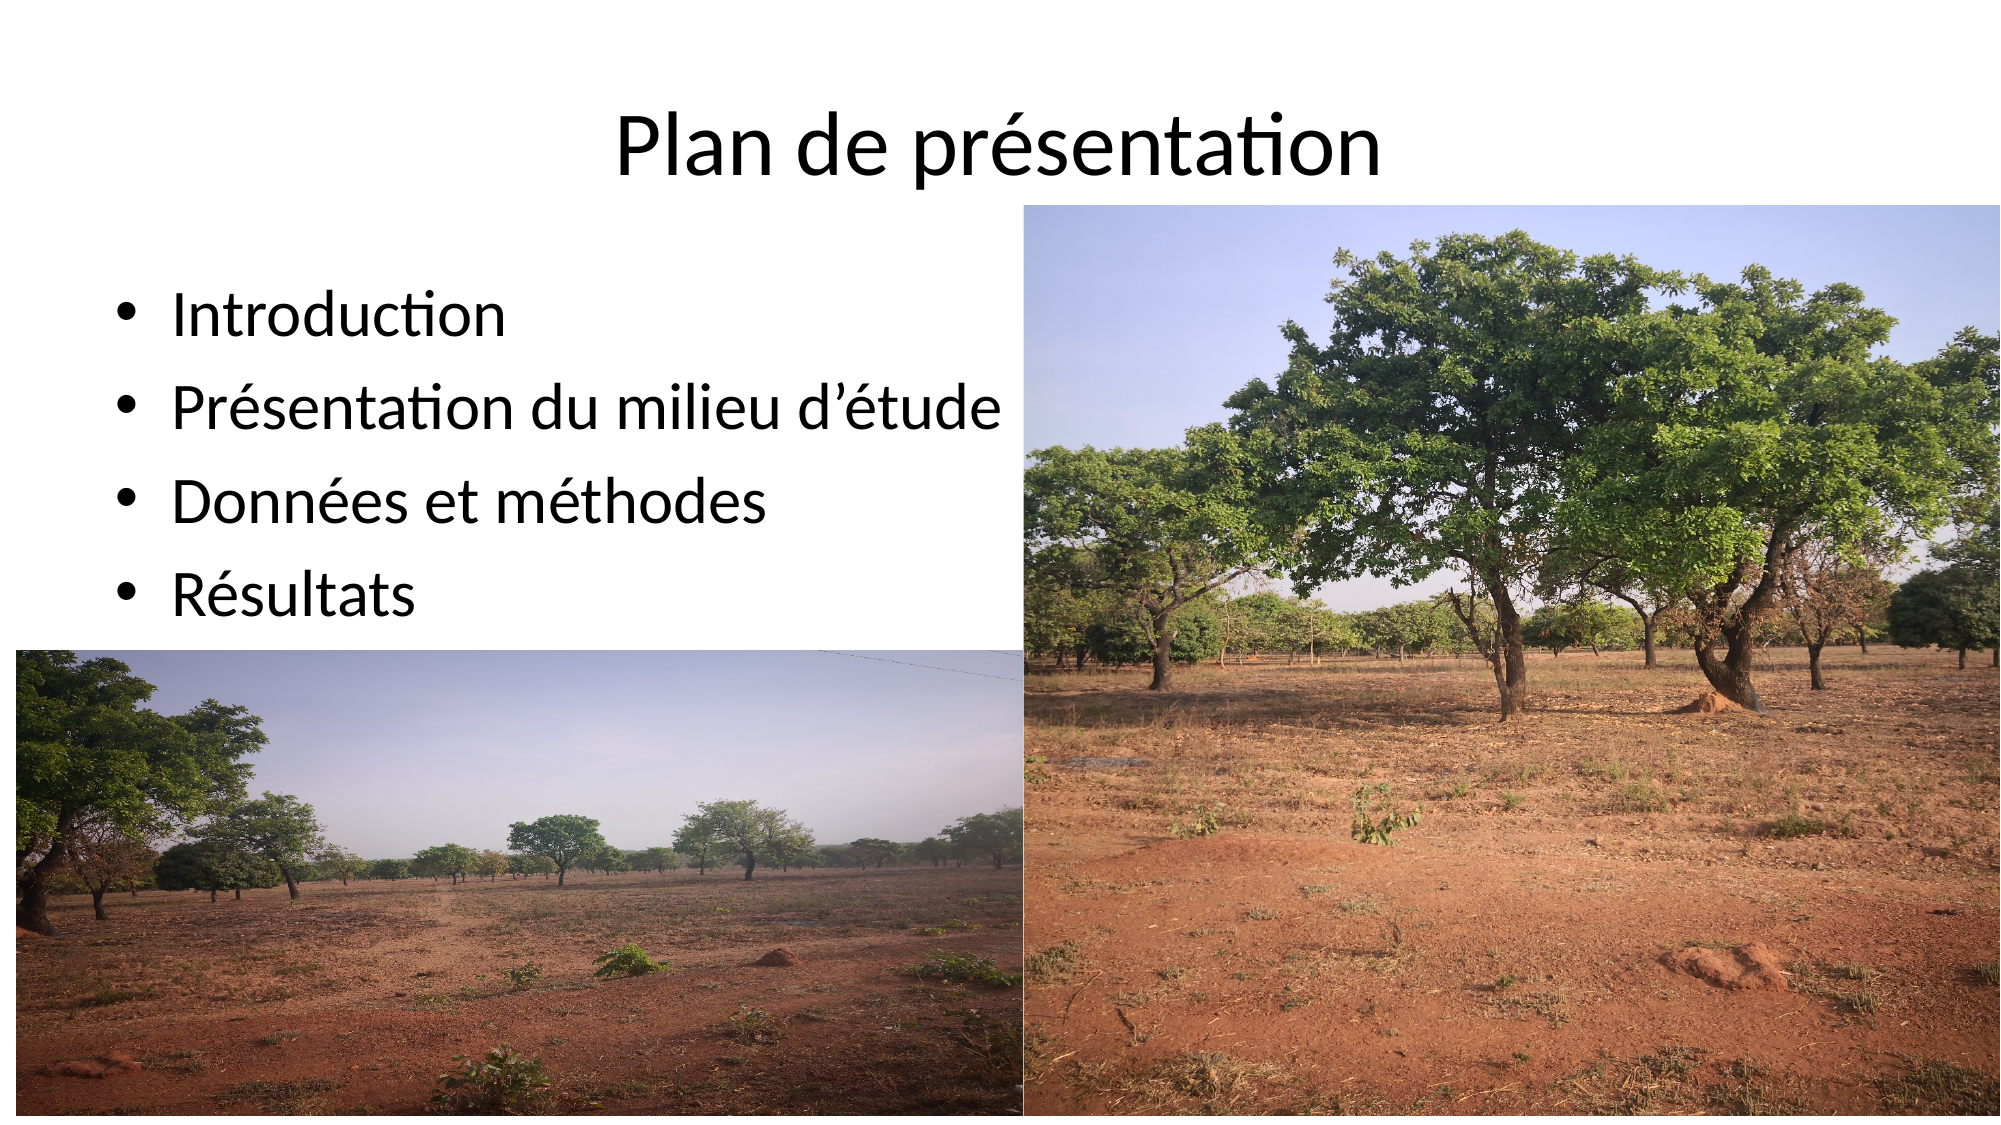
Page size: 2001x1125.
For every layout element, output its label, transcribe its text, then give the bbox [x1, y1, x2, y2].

list Introduction Présentation du milieu d’étude Données et méthodes Résultats Conclusion [99, 262, 1018, 649]
picture [16, 205, 2000, 1116]
title Plan de présentation [99, 45, 1900, 233]
